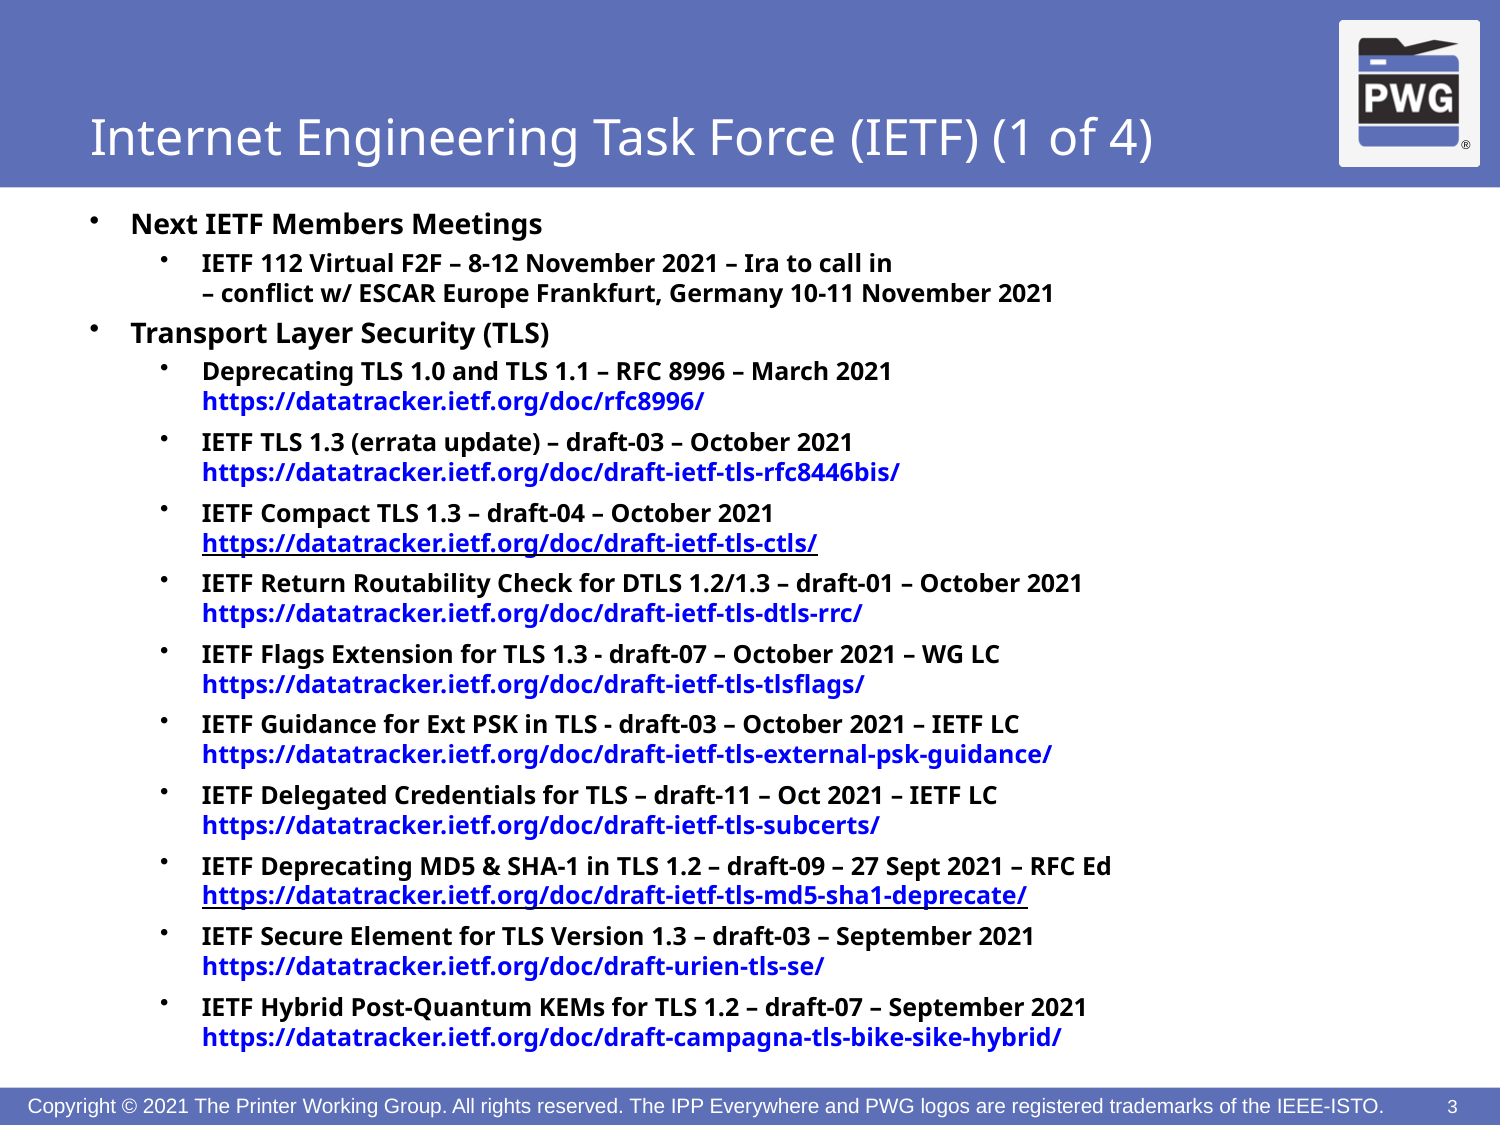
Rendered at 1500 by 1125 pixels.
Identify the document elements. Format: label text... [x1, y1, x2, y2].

list Next IETF Members Meetings IETF 112 Virtual F2F – 8-12 November 2021 – Ira to call in – conflict w/ ESCAR Europe Frankfurt, Germany 10-11 November 2021 Transport Layer Security (TLS) Deprecating TLS 1.0 and TLS 1.1 – RFC 8996 – March 2021 https://datatracker.ietf.org/doc/rfc8996/ IETF TLS 1.3 (errata update) – draft-03 – October 2021 https://datatracker.ietf.org/doc/draft-ietf-tls-rfc8446bis/ IETF Compact TLS 1.3 – draft-04 – October 2021 https://datatracker.ietf.org/doc/draft-ietf-tls-ctls/ IETF Return Routability Check for DTLS 1.2/1.3 – draft-01 – October 2021 https://datatracker.ietf.org/doc/draft-ietf-tls-dtls-rrc/ IETF Flags Extension for TLS 1.3 - draft-07 – October 2021 – WG LC https://datatracker.ietf.org/doc/draft-ietf-tls-tlsflags/ IETF Guidance for Ext PSK in TLS - draft-03 – October 2021 – IETF LC https://datatracker.ietf.org/doc/draft-ietf-tls-external-psk-guidance/ IETF Delegated Credentials for TLS – draft-11 – Oct 2021 – IETF LC https://datatracker.ietf.org/doc/draft-ietf-tls-subcerts/ IETF Deprecating MD5 & SHA-1 in TLS 1.2 – draft-09 – 27 Sept 2021 – RFC Ed https://datatracker.ietf.org/doc/draft-ietf-tls-md5-sha1-deprecate/ IETF Secure Element for TLS Version 1.3 – draft-03 – September 2021 https://datatracker.ietf.org/doc/draft-urien-tls-se/ IETF Hybrid Post-Quantum KEMs for TLS 1.2 – draft-07 – September 2021 https://datatracker.ietf.org/doc/draft-campagna-tls-bike-sike-hybrid/ [74, 197, 1426, 1068]
slide_number 3 [1405, 1087, 1500, 1125]
picture [1339, 20, 1480, 167]
title Internet Engineering Task Force (IETF) (1 of 4) [74, 7, 1318, 175]
